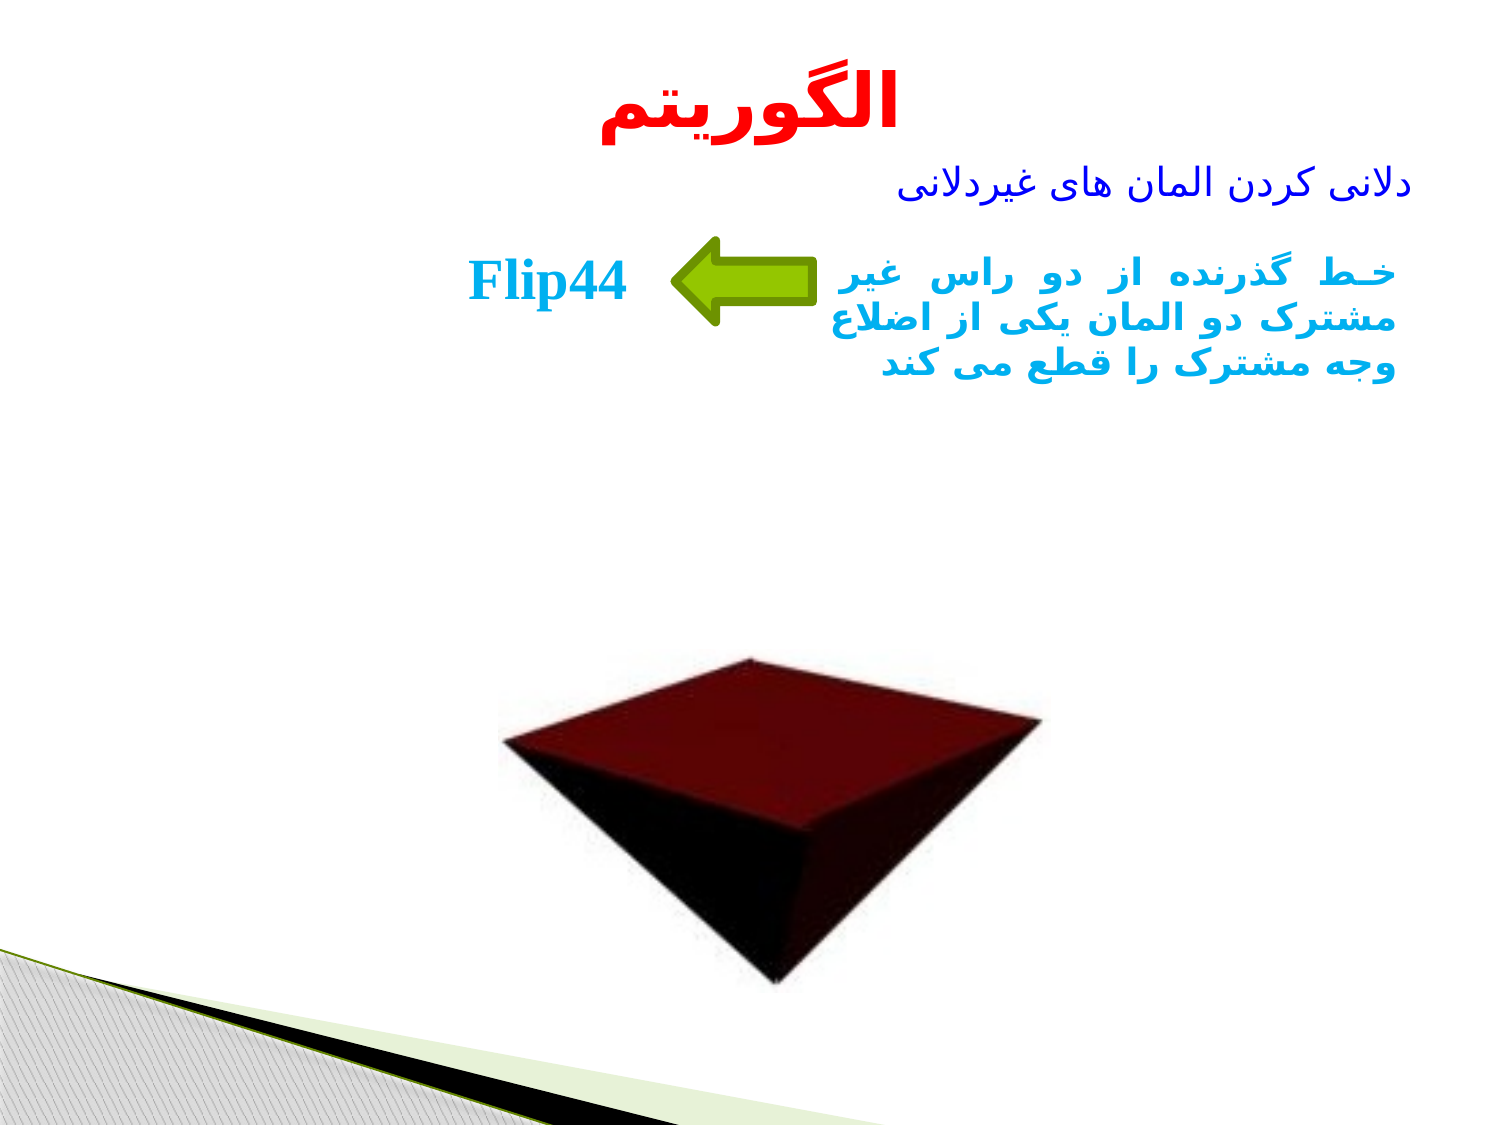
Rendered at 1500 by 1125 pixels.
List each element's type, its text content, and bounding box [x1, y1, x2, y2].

text_box [670, 236, 817, 327]
text_box Flip44 [453, 233, 643, 319]
picture [498, 649, 1051, 993]
title الگوریتم [75, 3, 1425, 192]
text_box خط گذرنده از دو راس غیر مشترک دو المان یکی از اضلاع وجه مشترک را قطع می کند [812, 240, 1413, 391]
list دلانی کردن المان های غیردلانی [43, 125, 1444, 213]
